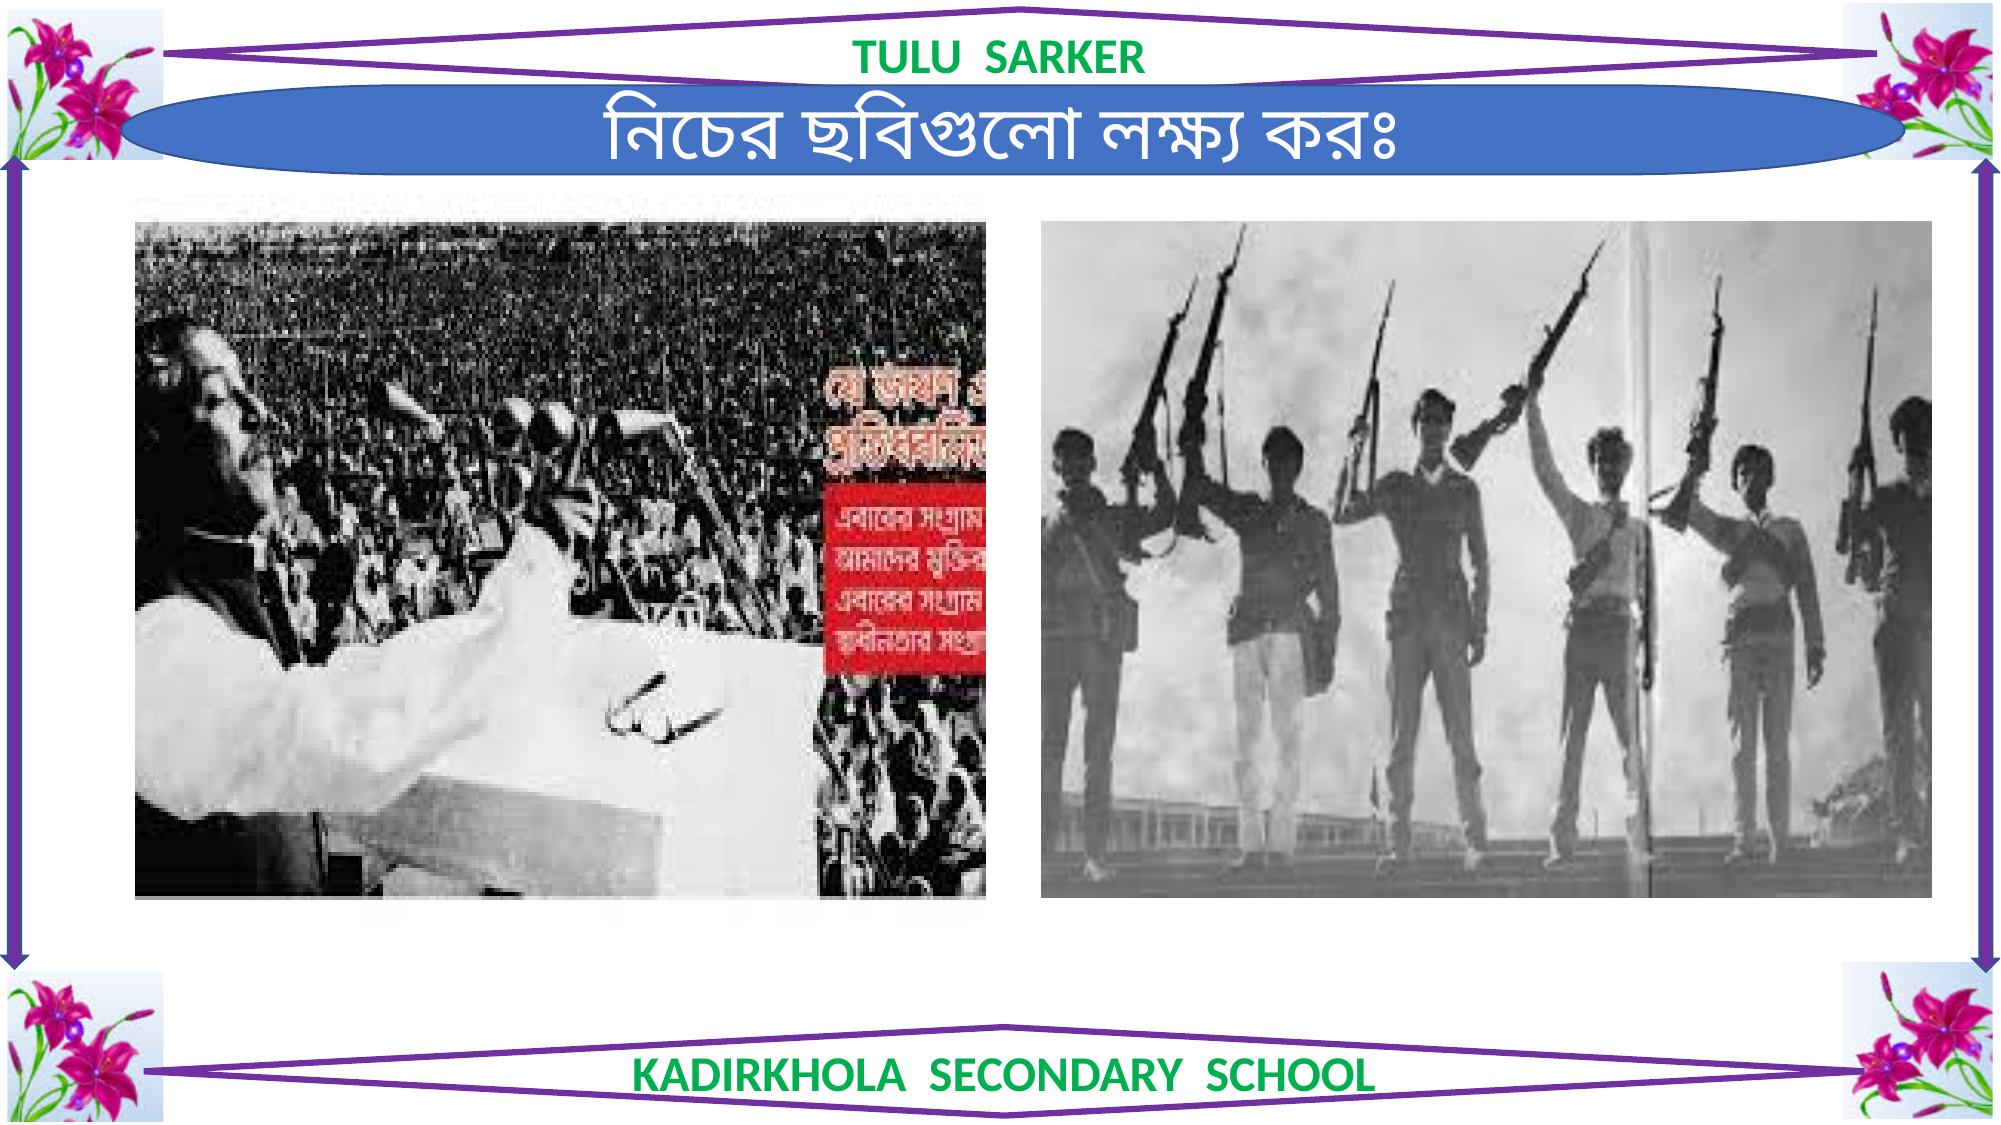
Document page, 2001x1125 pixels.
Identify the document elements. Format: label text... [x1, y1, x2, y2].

picture [1041, 221, 1932, 898]
picture [135, 194, 986, 925]
picture [1842, 3, 1993, 160]
picture [1842, 962, 1993, 1119]
text_box নিচের ছবিগুলো লক্ষ্য করঃ [120, 84, 1906, 176]
picture [7, 9, 164, 160]
picture [7, 971, 164, 1122]
